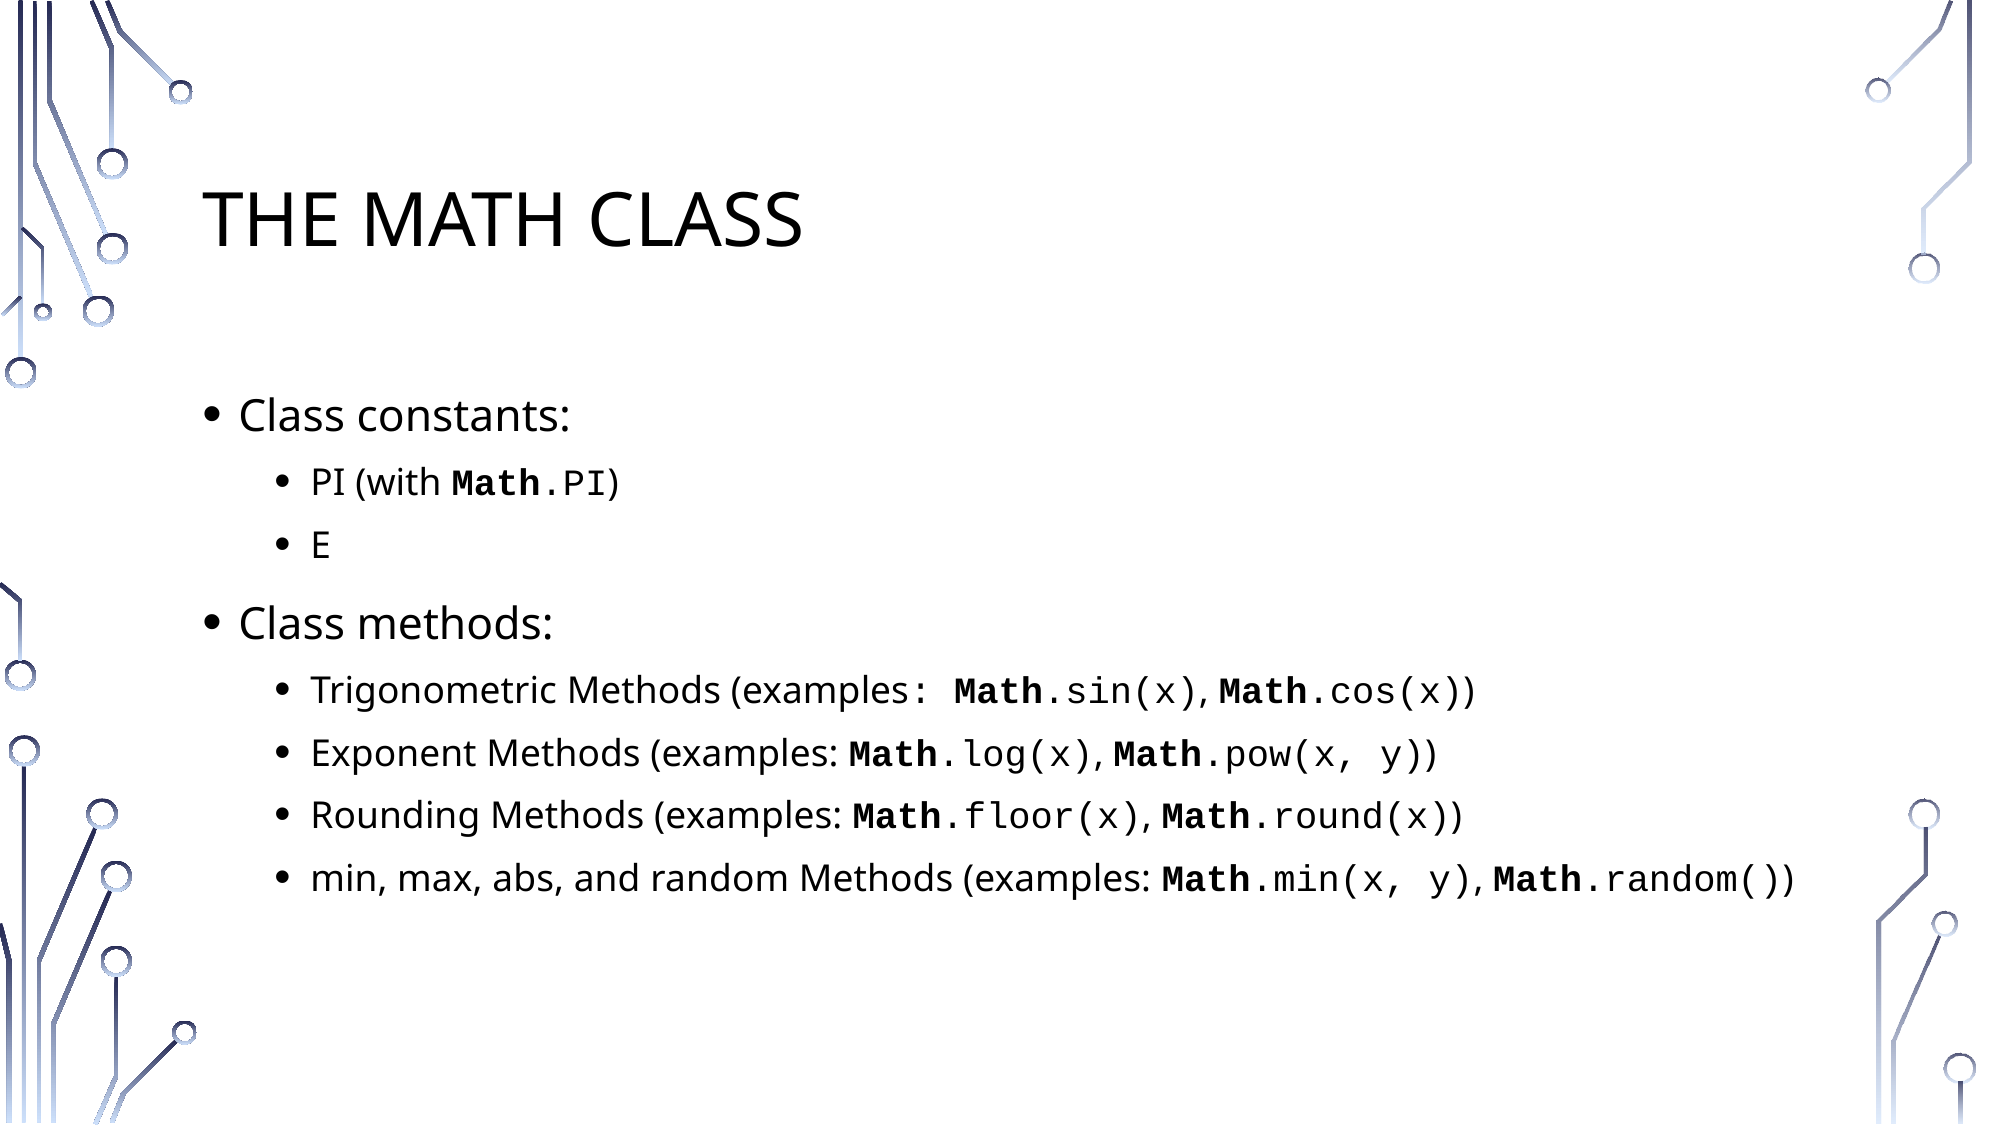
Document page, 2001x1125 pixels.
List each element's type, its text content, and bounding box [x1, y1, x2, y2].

list Class constants: PI (with Math.PI) E Class methods: Trigonometric Methods (examples: Math.sin(x), Math.cos(x)) Exponent Methods (examples: Math.log(x), Math.pow(x, y)) Rounding Methods (examples: Math.floor(x), Math.round(x)) min, max, abs, and random Methods (examples: Math.min(x, y), Math.random()) [187, 369, 1813, 950]
title The Math Class [187, 101, 1813, 344]
